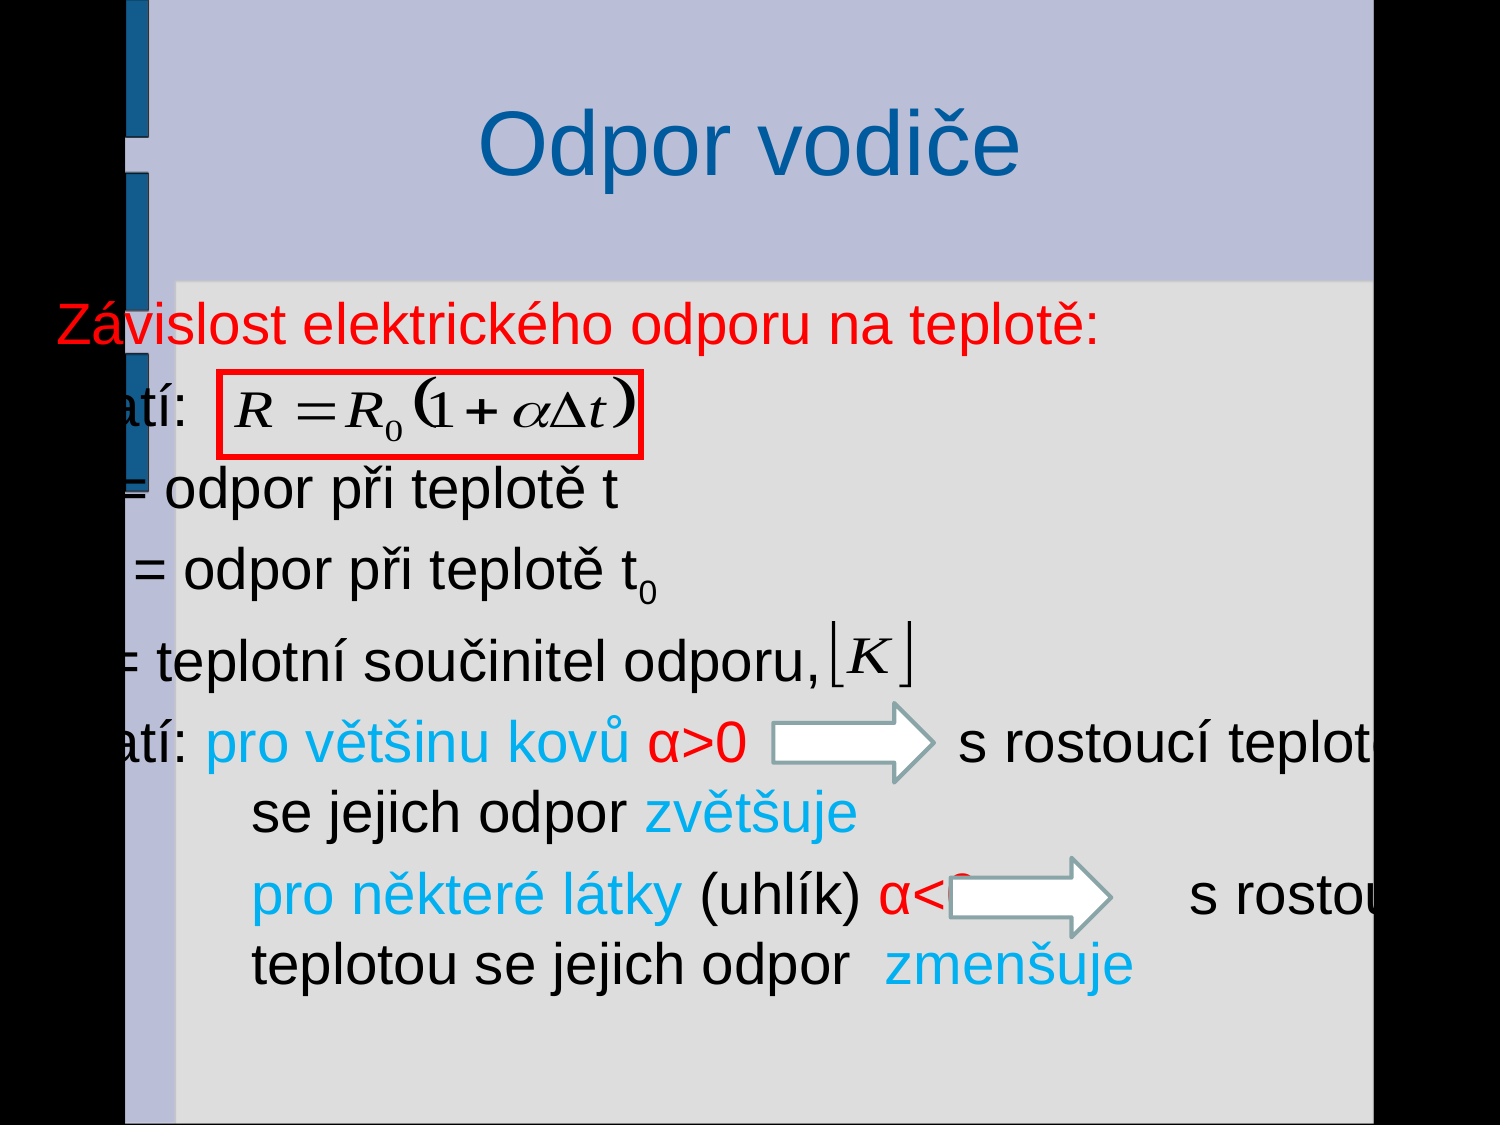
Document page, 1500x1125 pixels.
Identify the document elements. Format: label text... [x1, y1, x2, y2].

picture [0, 0, 1500, 1125]
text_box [222, 374, 639, 455]
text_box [820, 620, 922, 696]
slide_number 14 [1074, 1024, 1426, 1103]
title Odpor vodiče [74, 44, 1426, 233]
list Závislost elektrického odporu na teplotě: Platí: R = odpor při teplotě t R0 = odpor při teplotě t0 α = teplotní součinitel odporu, Platí: pro většinu kovů α>0 s rostoucí teplotou se jejich odpor zvětšuje pro některé látky (uhlík) α<0 s rostoucí teplotou se jejich odpor zmenšuje [41, 278, 1477, 1022]
text_box [771, 704, 936, 785]
text_box [948, 855, 1114, 940]
